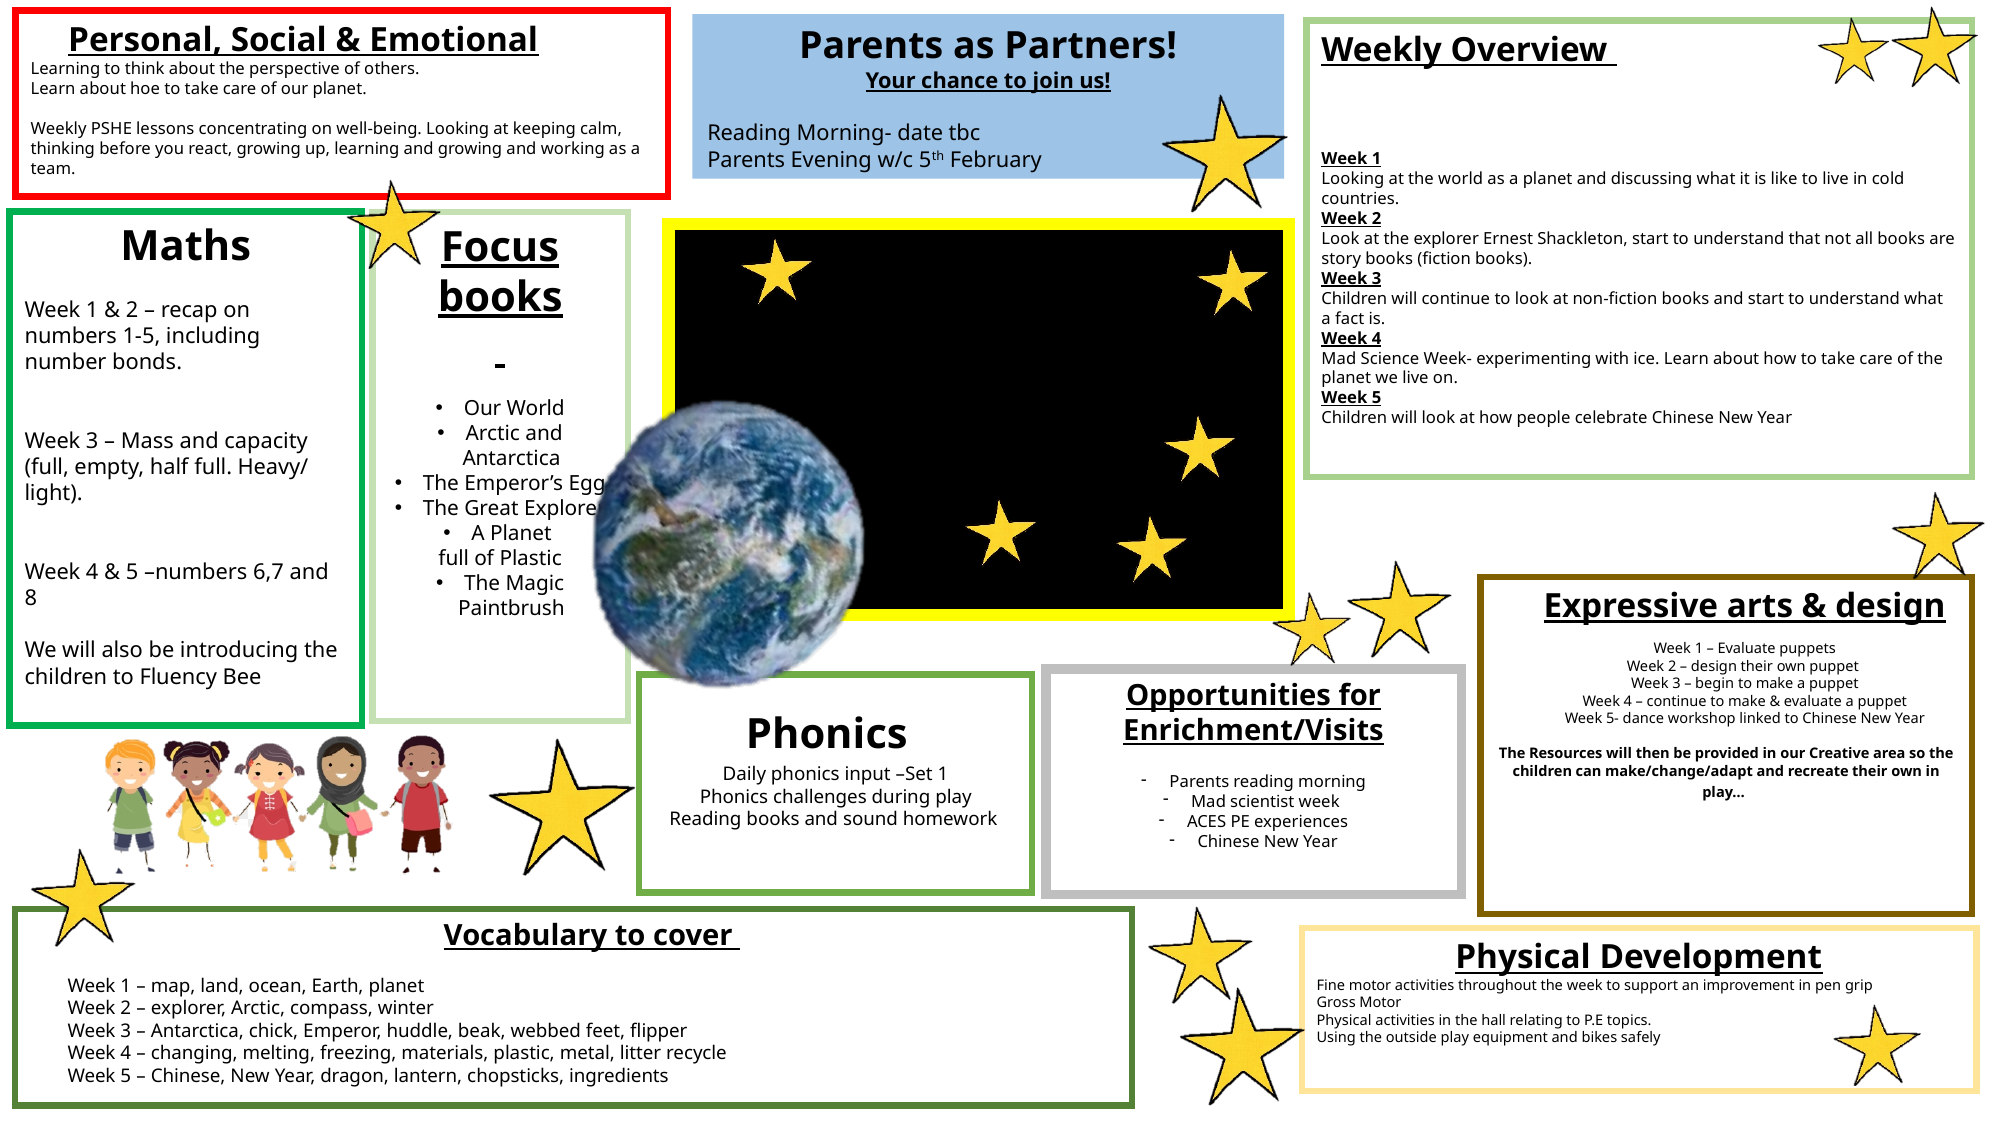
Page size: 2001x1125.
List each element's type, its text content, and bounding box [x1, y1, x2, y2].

picture [1191, 244, 1273, 320]
text_box Maths Week 1 & 2 – recap on numbers 1-5, including number bonds. Week 3 – Mass and capacity (full, empty, half full. Heavy/ light). Week 4 & 5 –numbers 6,7 and 8 We will also be introducing the children to Fluency Bee [9, 211, 362, 726]
picture [485, 736, 637, 877]
picture [959, 494, 1041, 569]
picture [1831, 1003, 1922, 1086]
picture [1145, 904, 1307, 1106]
picture [1270, 558, 1453, 666]
text_box I wonder what is on our planet? [668, 223, 1289, 616]
picture [1816, 5, 1979, 88]
picture [344, 179, 442, 269]
text_box Physical Development Fine motor activities throughout the week to support an improvement in pen grip Gross Motor Physical activities in the hall relating to P.E topics. Using the outside play equipment and bikes safely [1301, 928, 1977, 1092]
picture [734, 232, 817, 308]
text_box Personal, Social & Emotional Learning to think about the perspective of others. Learn about hoe to take care of our planet. Weekly PSHE lessons concentrating on well-being. Looking at keeping calm, thinking before you react, growing up, learning and growing and working as a team. [15, 75, 669, 197]
text_box Focus books Our World Arctic and Antarctica The Emperor’s Egg The Great Explorer A Planet full of Plastic The Magic Paintbrush [372, 212, 628, 721]
text_box Opportunities for Enrichment/Visits Parents reading morning Mad scientist week ACES PE experiences Chinese New Year [1045, 668, 1462, 895]
picture [1889, 490, 1986, 579]
picture [1158, 92, 1289, 213]
text_box Weekly Overview Week 1 Looking at the world as a planet and discussing what it is like to live in cold countries. Week 2 Look at the explorer Ernest Shackleton, start to understand that not all books are story books (fiction books). Week 3 Children will continue to look at non-fiction books and start to understand what a fact is. Week 4 Mad Science Week- experimenting with ice. Learn about how to take care of the planet we live on. Week 5 Children will look at how people celebrate Chinese New Year [1306, 75, 1972, 478]
text_box Vocabulary to cover Week 1 – map, land, ocean, Earth, planet Week 2 – explorer, Arctic, compass, winter Week 3 – Antarctica, chick, Emperor, huddle, beak, webbed feet, flipper Week 4 – changing, melting, freezing, materials, plastic, metal, litter recycle Week 5 – Chinese, New Year, dragon, lantern, chopsticks, ingredients [14, 908, 1132, 1106]
text_box Parents as Partners! Your chance to join us! Reading Morning- date tbc Parents Evening w/c 5th February [692, 14, 1285, 179]
picture [1110, 510, 1192, 586]
picture [511, 332, 932, 754]
text_box Phonics Daily phonics input –Set 1 Phonics challenges during play Reading books and sound homework [638, 674, 1033, 893]
text_box Expressive arts & design Week 1 – Evaluate puppets Week 2 – design their own puppet Week 3 – begin to make a puppet Week 4 – continue to make & evaluate a puppet Week 5- dance workshop linked to Chinese New Year The Resources will then be provided in our Creative area so the children can make/change/adapt and recreate their own in play… [1480, 576, 1972, 914]
picture [1158, 410, 1240, 485]
text_box [0, 0, 2000, 75]
picture [28, 731, 460, 947]
